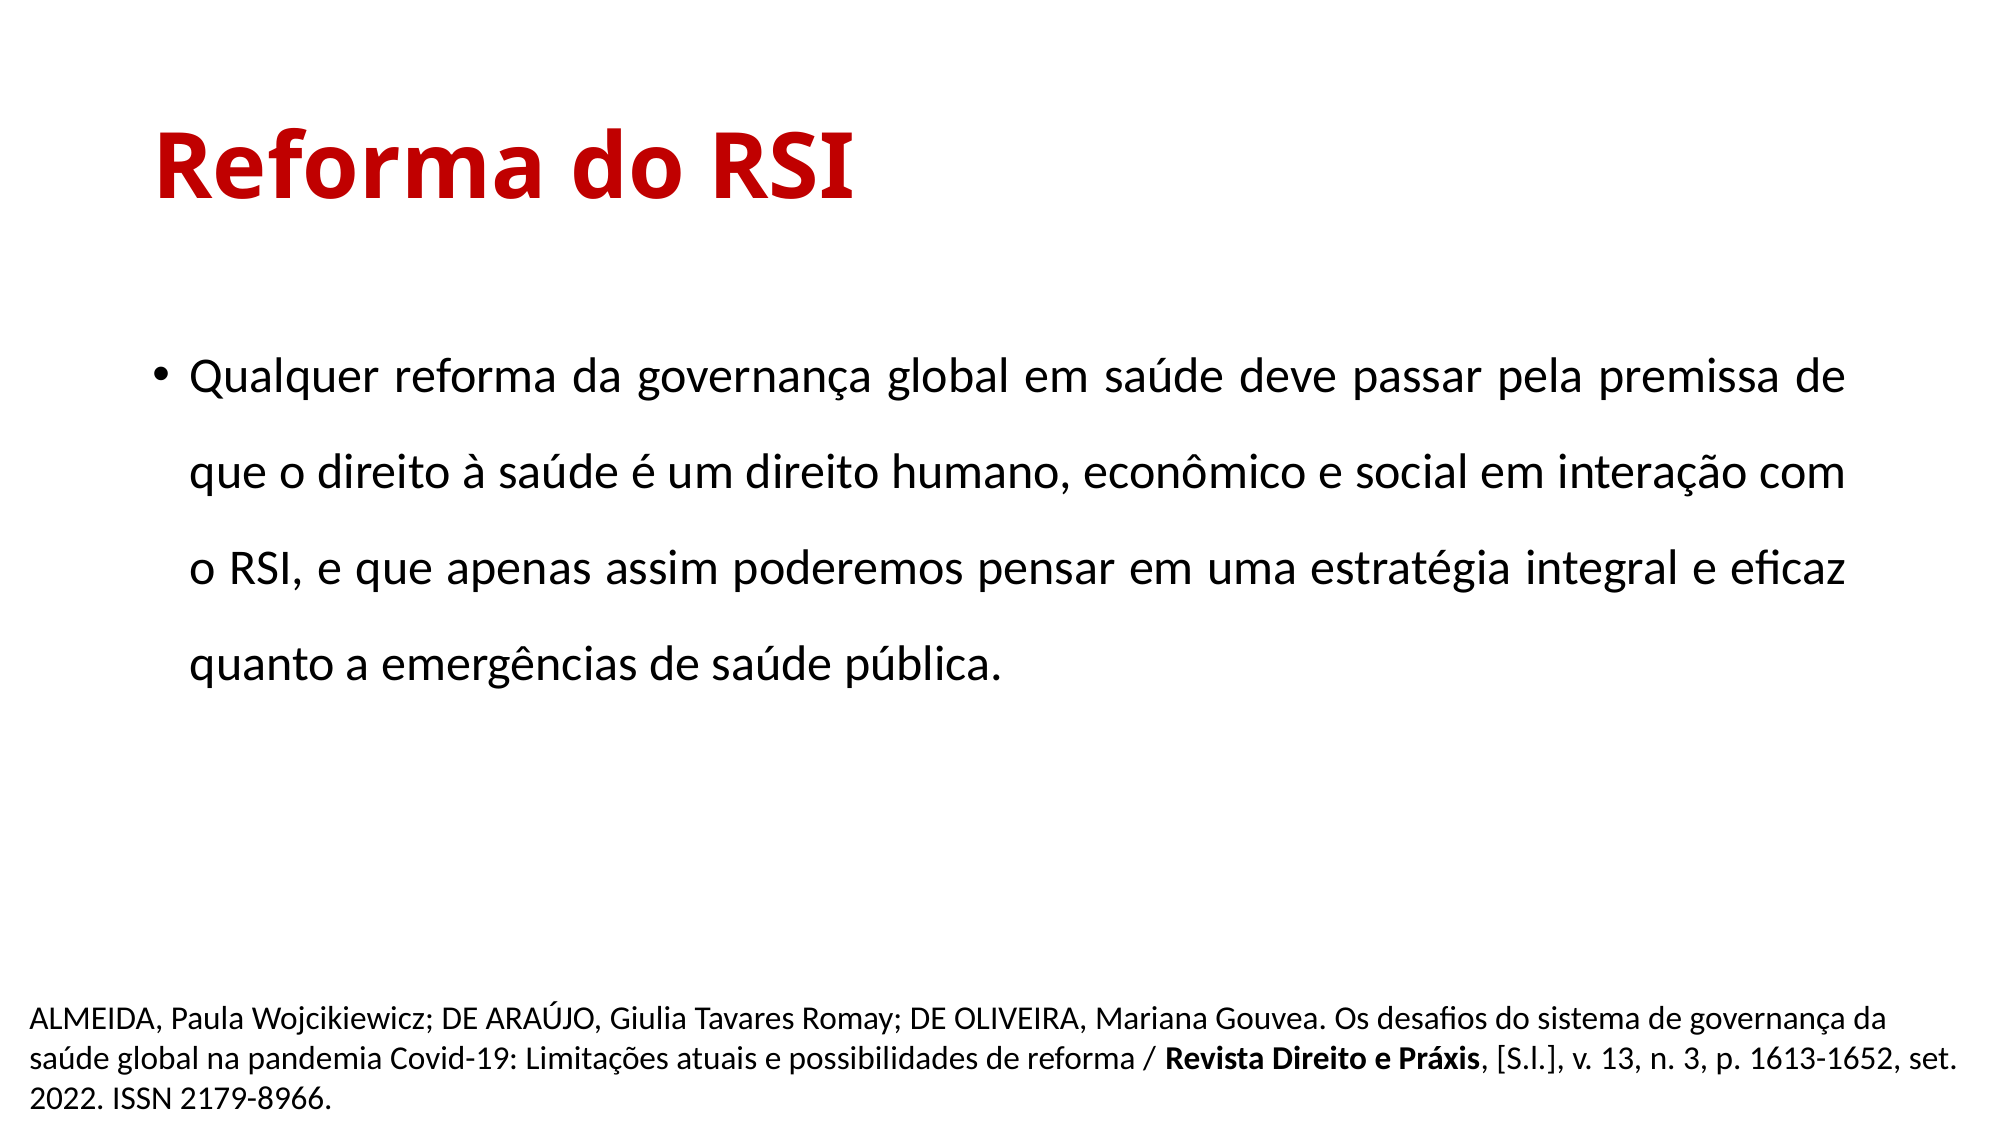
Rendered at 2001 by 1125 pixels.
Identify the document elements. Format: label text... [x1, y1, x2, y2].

title Reforma do RSI [137, 59, 1863, 278]
text_box ALMEIDA, Paula Wojcikiewicz; DE ARAÚJO, Giulia Tavares Romay; DE OLIVEIRA, Mariana Gouvea. Os desafios do sistema de governança da saúde global na pandemia Covid-19: Limitações atuais e possibilidades de reforma / Revista Direito e Práxis, [S.l.], v. 13, n. 3, p. 1613-1652, set. 2022. ISSN 2179-8966. [14, 988, 1986, 1124]
list Qualquer reforma da governança global em saúde deve passar pela premissa de que o direito à saúde é um direito humano, econômico e social em interação com o RSI, e que apenas assim poderemos pensar em uma estratégia integral e eficaz quanto a emergências de saúde pública. [137, 299, 1863, 616]
